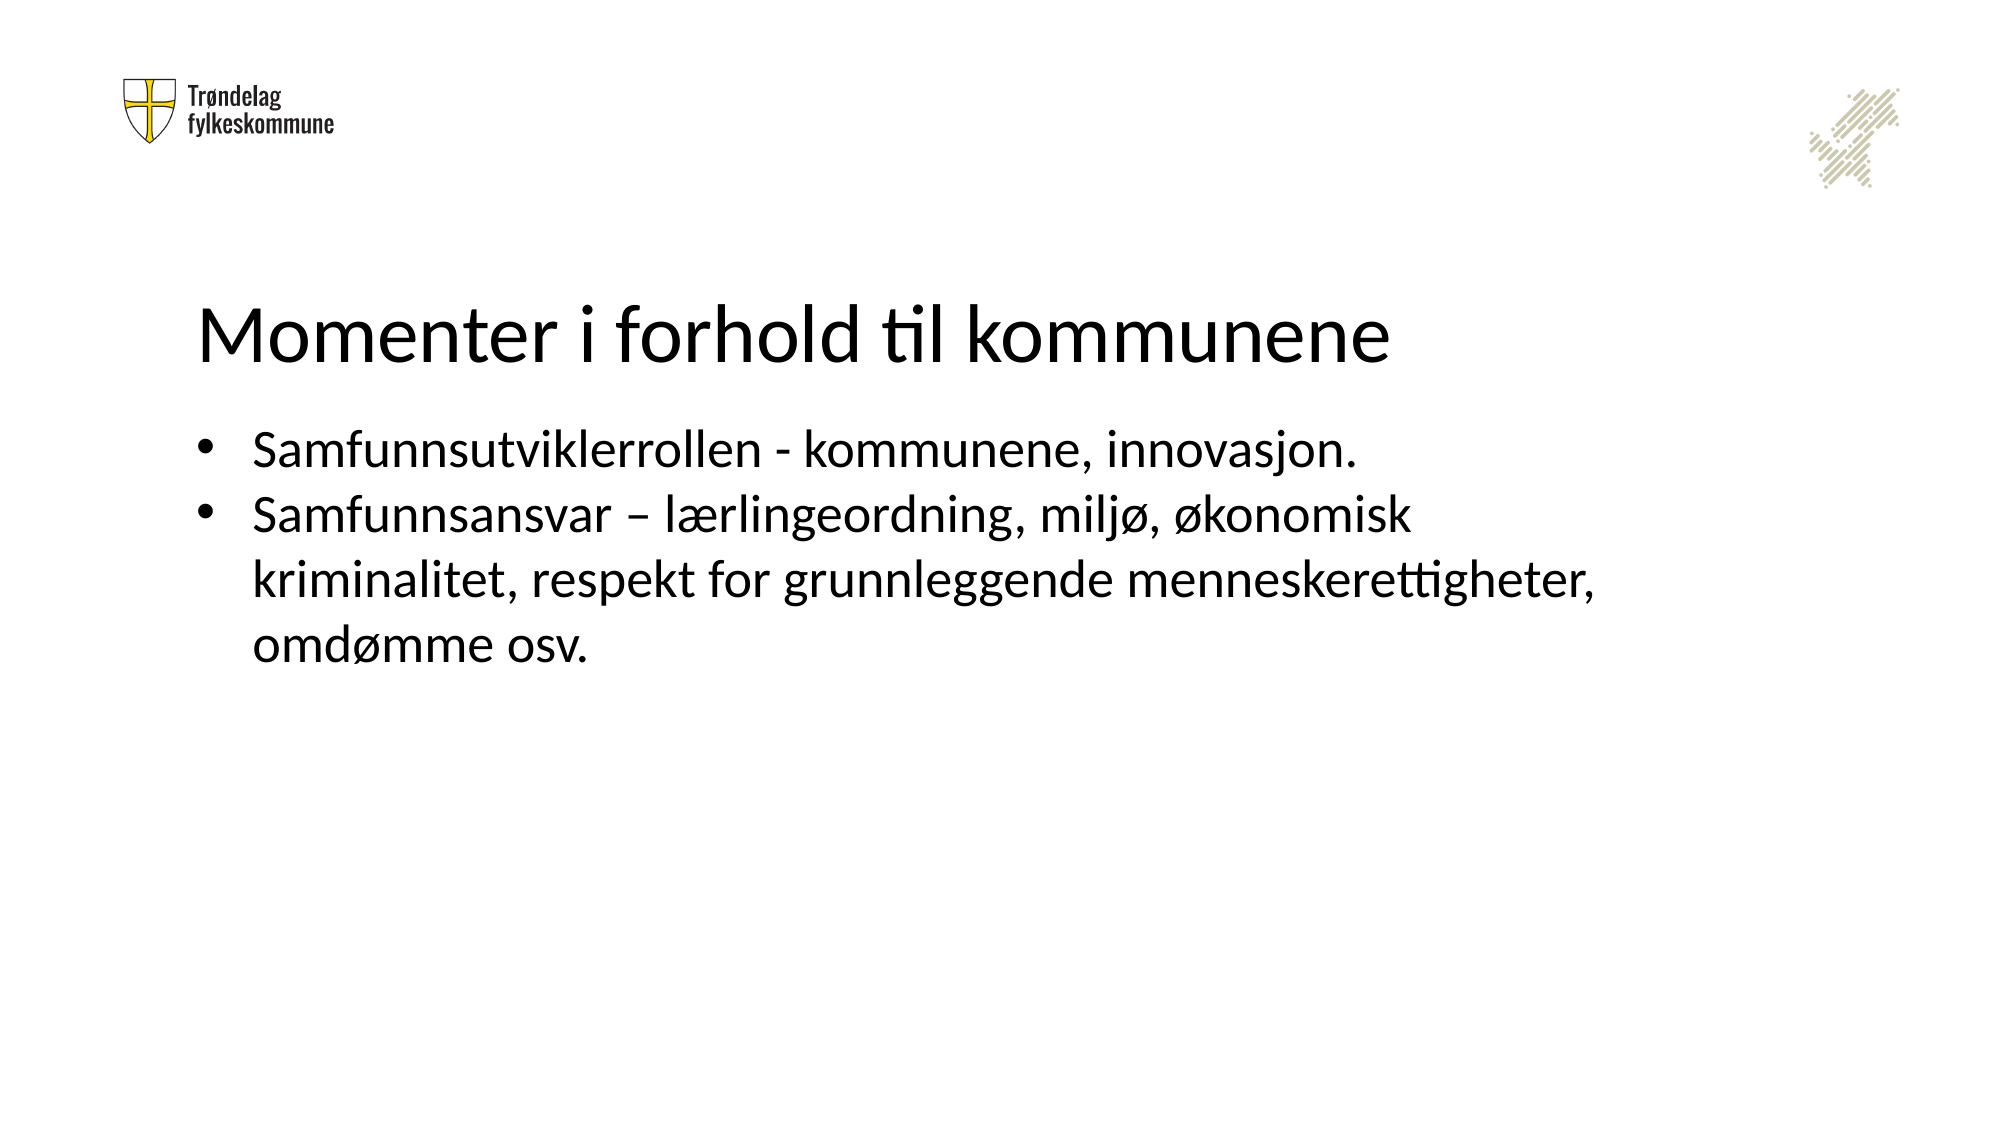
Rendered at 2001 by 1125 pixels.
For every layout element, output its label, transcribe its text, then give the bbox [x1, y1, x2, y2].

text_box Samfunnsutviklerrollen - kommunene, innovasjon. Samfunnsansvar – lærlingeordning, miljø, økonomisk kriminalitet, respekt for grunnleggende menneskerettigheter, omdømme osv. [181, 405, 1626, 681]
text_box Momenter i forhold til kommunene [181, 271, 1584, 387]
picture [111, 64, 346, 156]
picture [1809, 88, 1901, 190]
